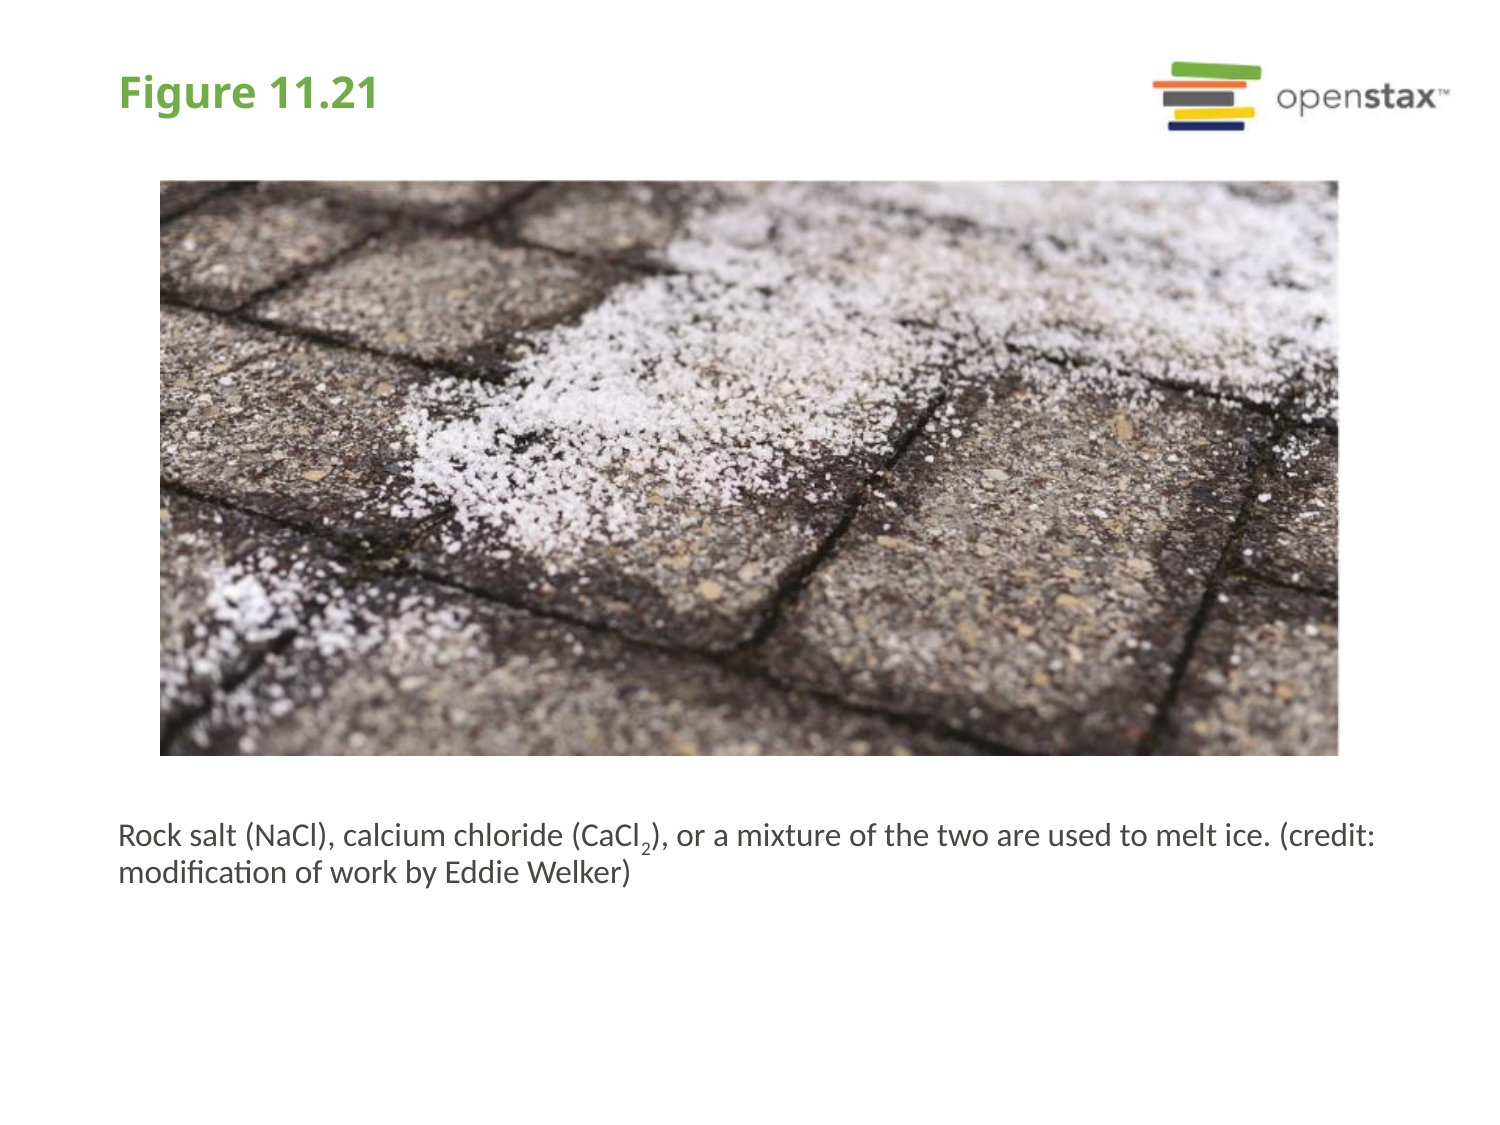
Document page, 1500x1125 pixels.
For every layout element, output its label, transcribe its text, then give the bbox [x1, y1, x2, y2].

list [160, 180, 1340, 756]
list Rock salt (NaCl), calcium chloride (CaCl2), or a mixture of the two are used to melt ice. (credit: modification of work by Eddie Welker) [103, 806, 1397, 1016]
title Figure 11.21 [103, 59, 1397, 130]
picture [1151, 59, 1452, 134]
